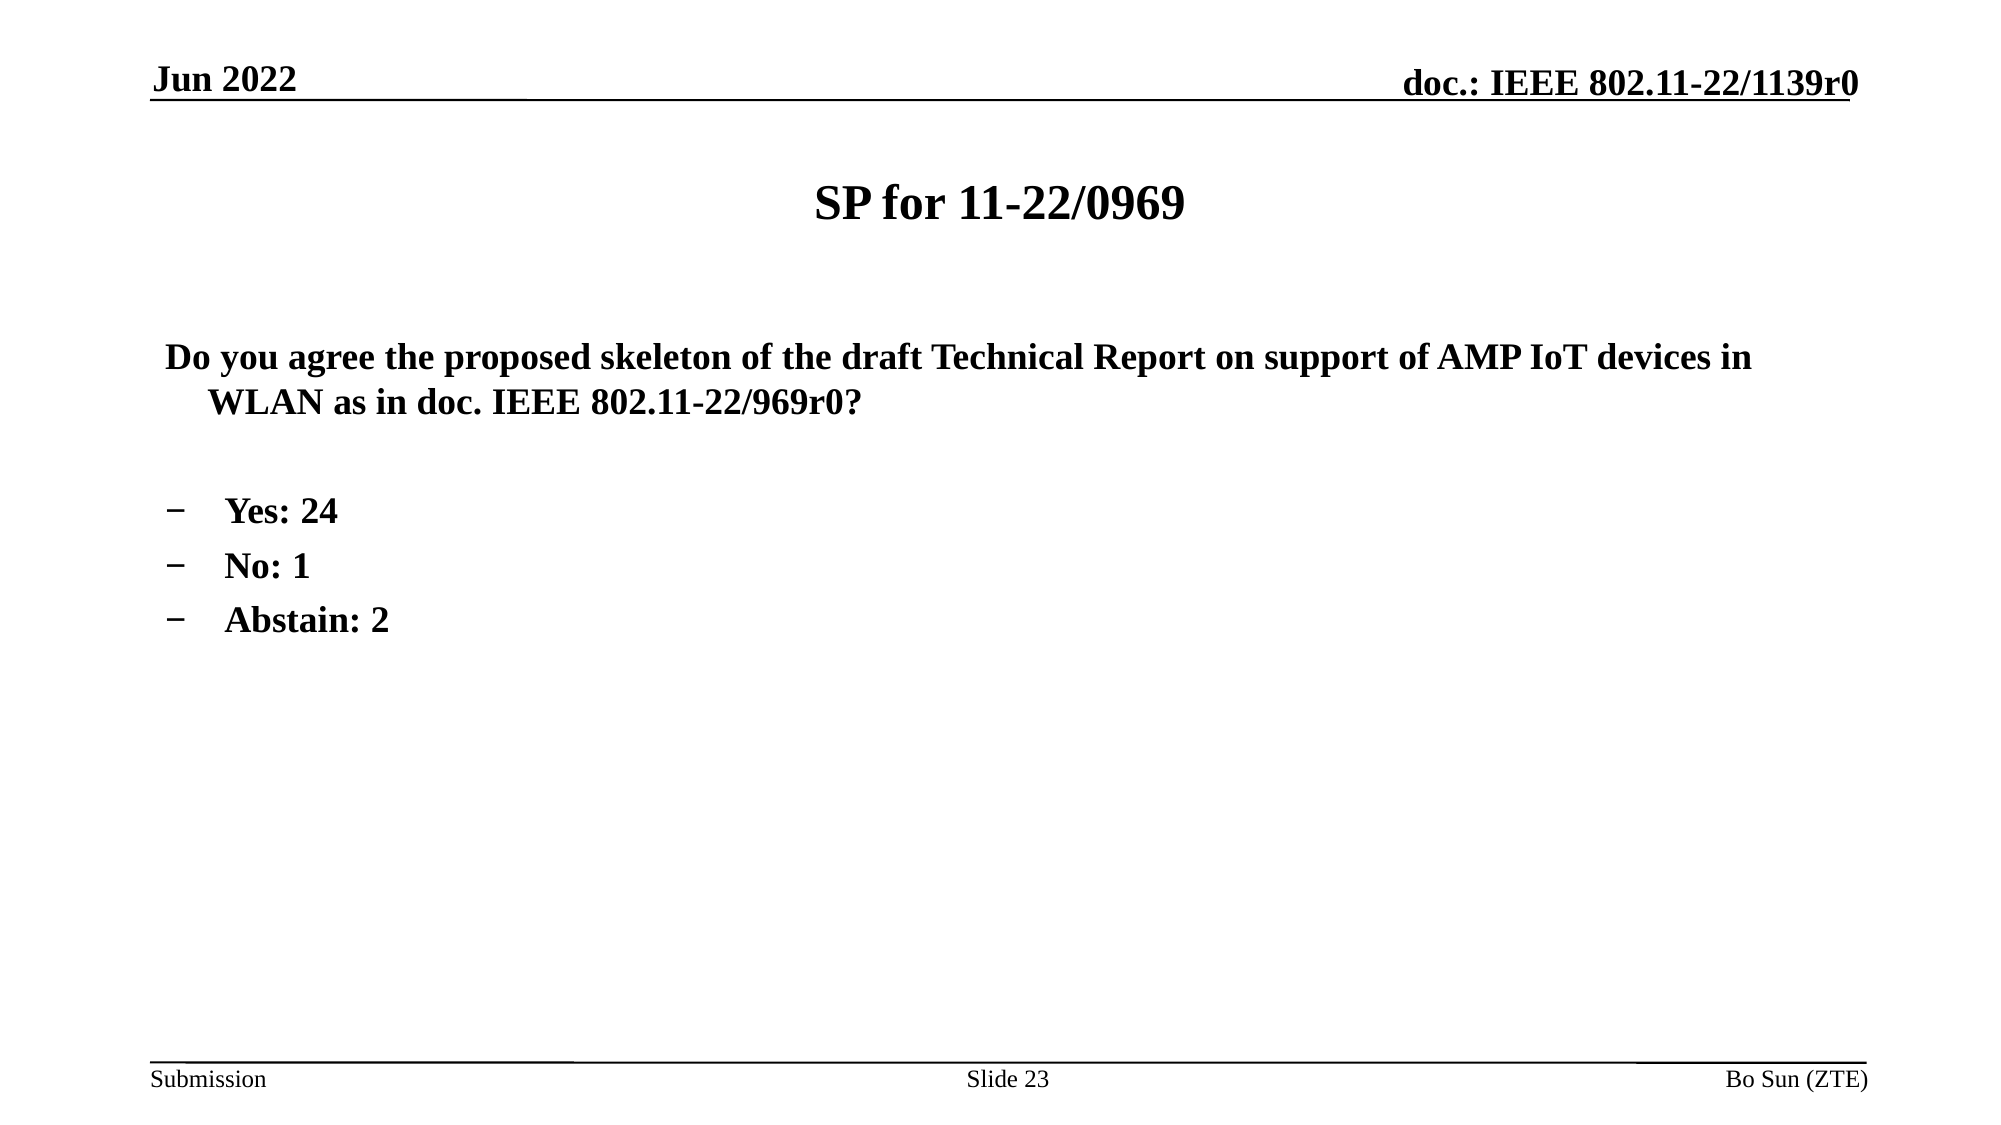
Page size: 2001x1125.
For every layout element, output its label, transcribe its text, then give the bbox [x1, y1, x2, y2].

list Do you agree the proposed skeleton of the draft Technical Report on support of AMP IoT devices in WLAN as in doc. IEEE 802.11-22/969r0? − Yes: 24 − No: 1 − Abstain: 2 [149, 324, 1850, 1000]
title SP for 11-22/0969 [149, 112, 1850, 288]
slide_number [152, 54, 563, 100]
footer Bo Sun (ZTE) [1171, 1061, 1869, 1093]
slide_number Slide 23 [949, 1061, 1067, 1123]
